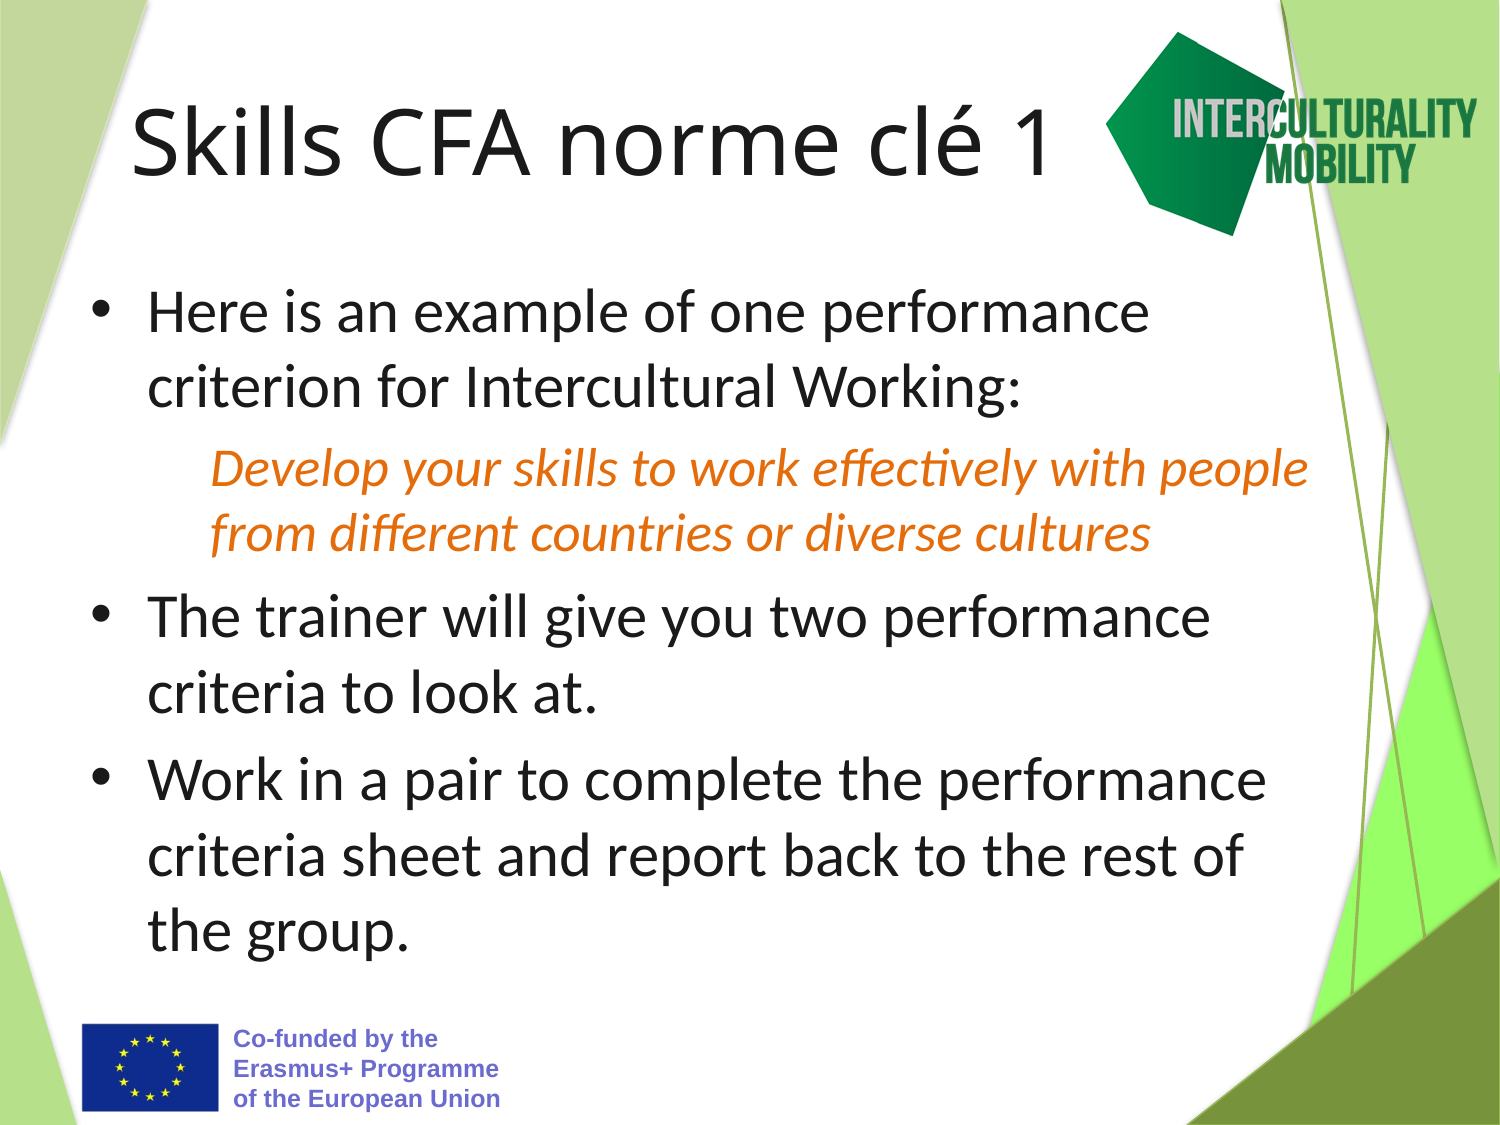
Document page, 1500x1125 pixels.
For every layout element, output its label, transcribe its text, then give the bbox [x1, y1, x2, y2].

picture [238, 1032, 243, 1044]
picture [238, 1096, 243, 1105]
picture [1104, 30, 1477, 237]
list Here is an example of one performance criterion for Intercultural Working: Develop your skills to work effectively with people from different countries or diverse cultures The trainer will give you two performance criteria to look at. Work in a pair to complete the performance criteria sheet and report back to the rest of the group. [75, 262, 1329, 1005]
picture [53, 999, 243, 1125]
title Skills CFA norme clé 1 [88, 45, 1105, 233]
